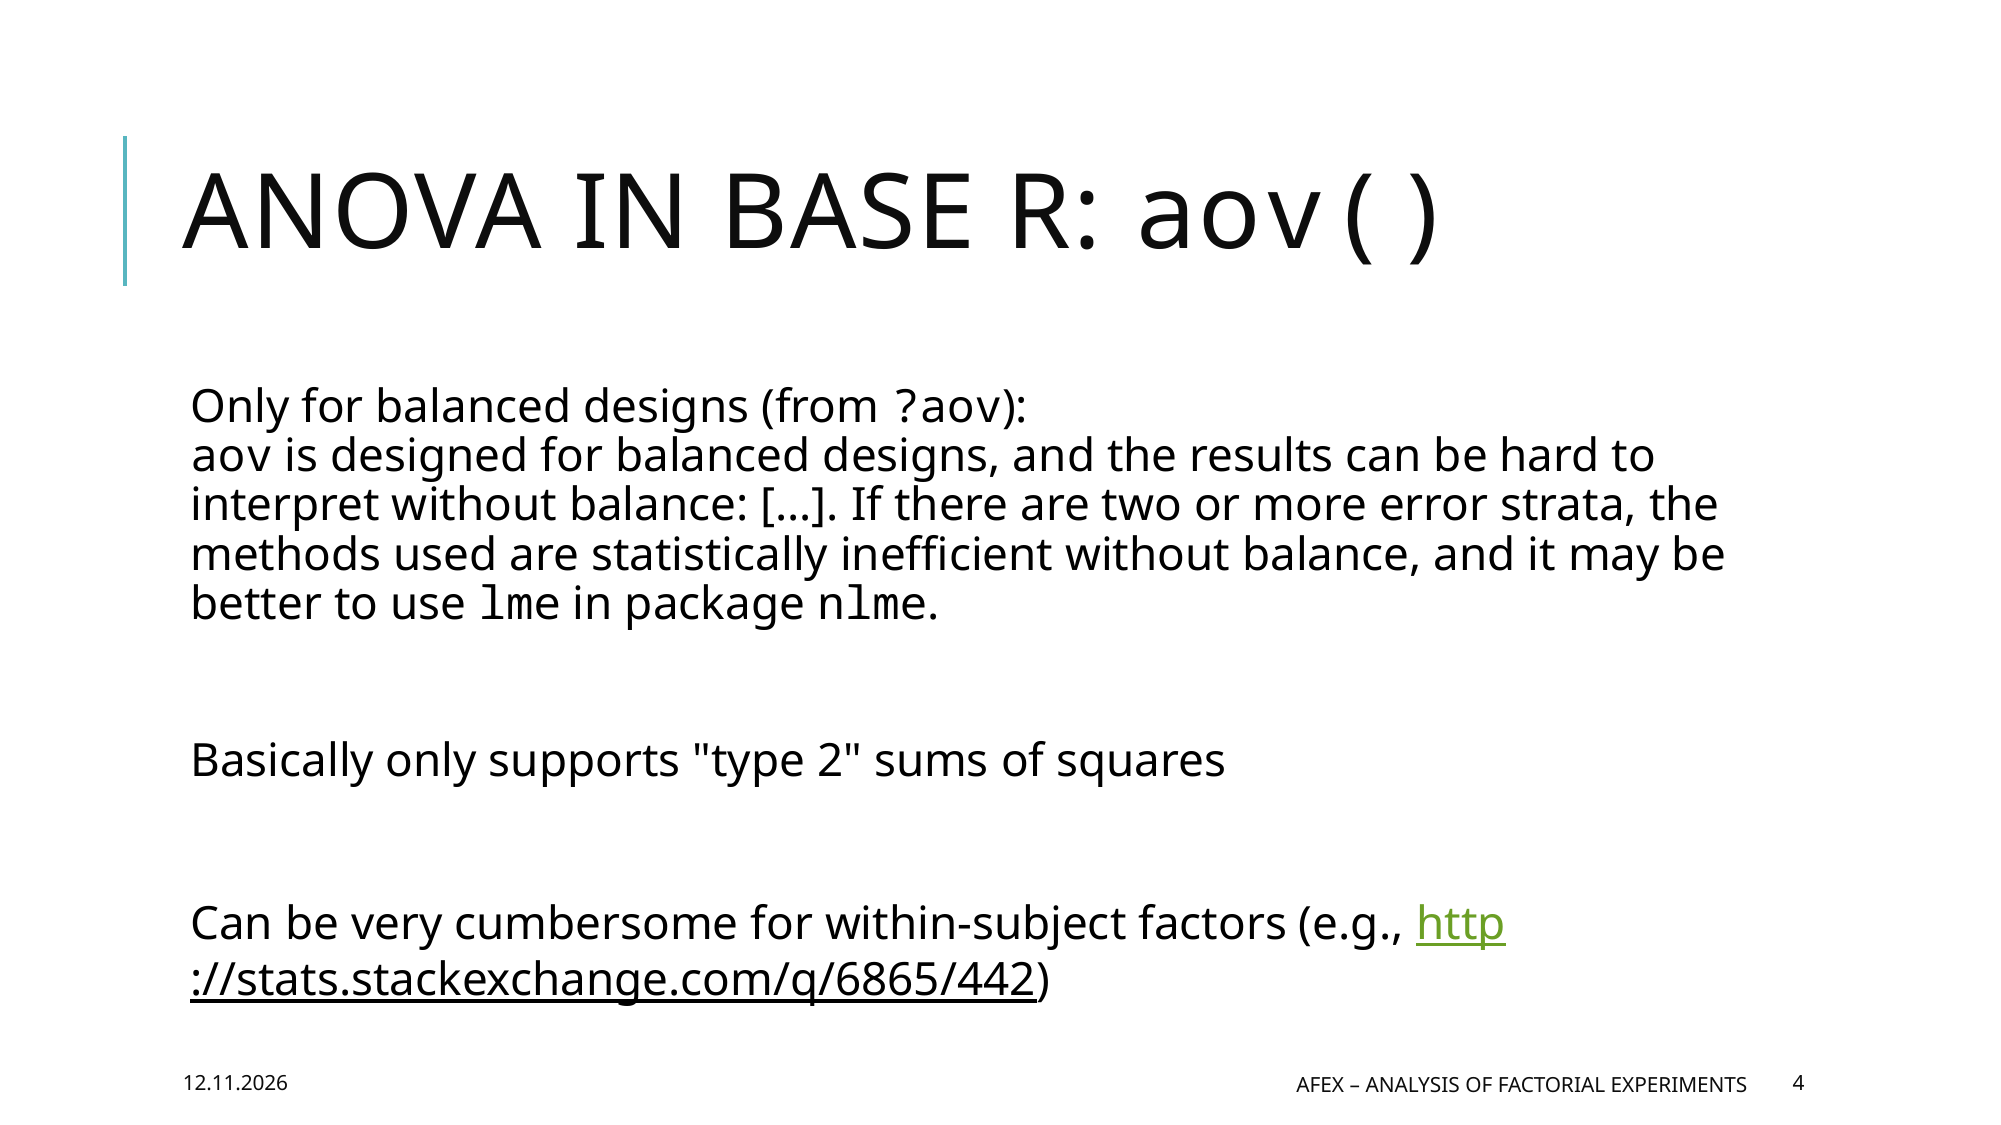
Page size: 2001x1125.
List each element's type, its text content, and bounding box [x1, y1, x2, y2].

list Only for balanced designs (from ?aov): aov is designed for balanced designs, and the results can be hard to interpret without balance: […]. If there are two or more error strata, the methods used are statistically inefficient without balance, and it may be better to use lme in package nlme. Basically only supports "type 2" sums of squares Can be very cumbersome for within-subject factors (e.g., http://stats.stackexchange.com/q/6865/442) [168, 375, 1763, 1035]
slide_number 4 [1777, 1061, 1938, 1107]
footer afex – Analysis of Factorial EXperiments [794, 1061, 1763, 1107]
title ANOVA in Base R: aov() [168, 96, 1763, 342]
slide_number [168, 1061, 522, 1107]
